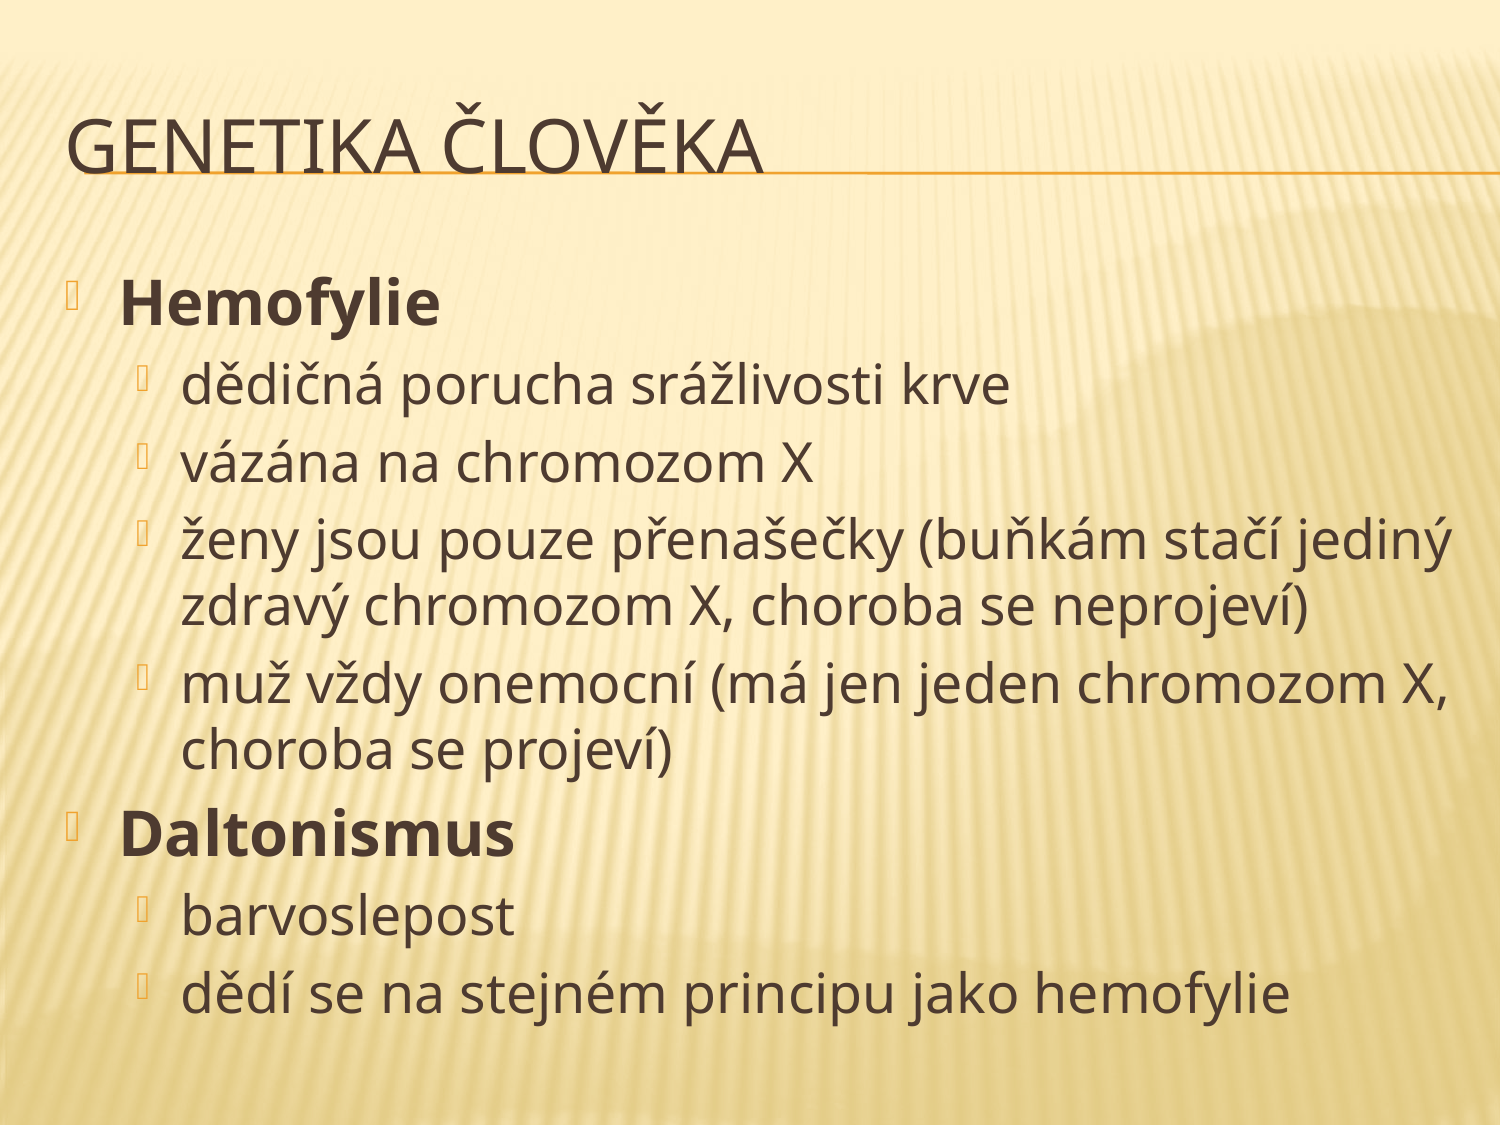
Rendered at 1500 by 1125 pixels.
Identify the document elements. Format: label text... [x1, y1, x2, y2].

list Hemofylie dědičná porucha srážlivosti krve vázána na chromozom X ženy jsou pouze přenašečky (buňkám stačí jediný zdravý chromozom X, choroba se neprojeví) muž vždy onemocní (má jen jeden chromozom X, choroba se projeví) Daltonismus barvoslepost dědí se na stejném principu jako hemofylie [50, 254, 1475, 1047]
title genetika člověka [50, 75, 1475, 213]
